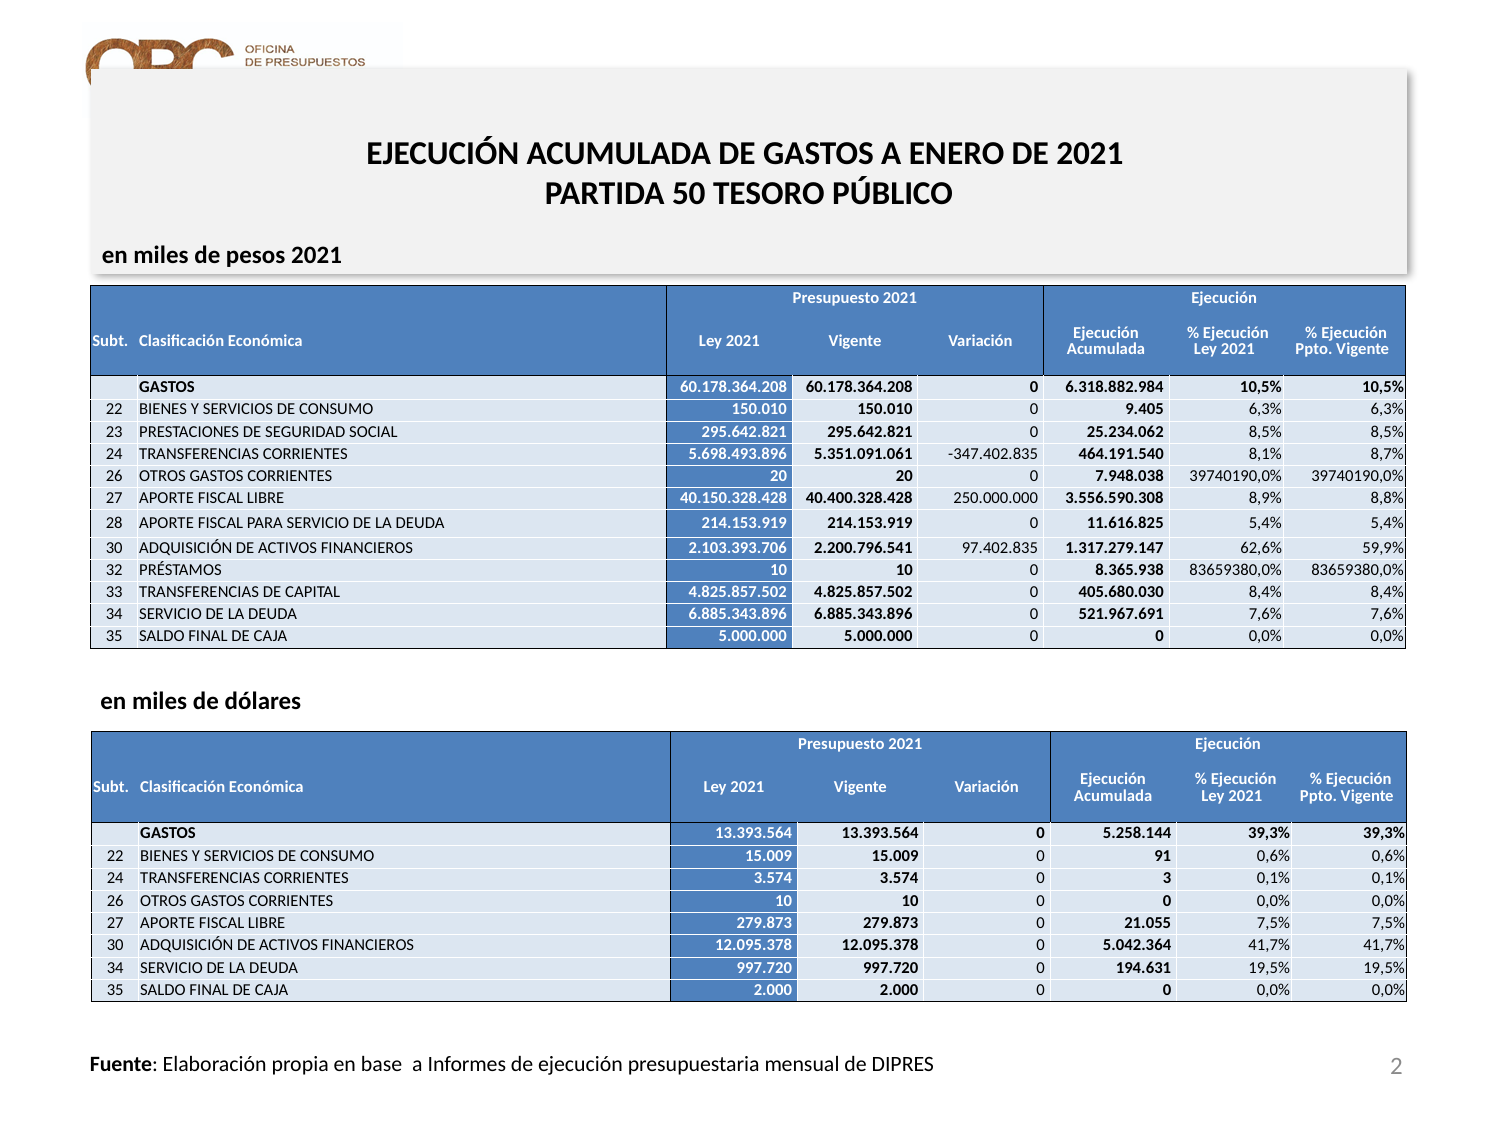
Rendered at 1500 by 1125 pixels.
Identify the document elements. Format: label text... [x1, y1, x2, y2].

table_cell % Ejecución Ppto. Vigente [1283, 308, 1405, 375]
table_cell 3.556.590.308 [1044, 488, 1169, 509]
table_cell 8,5% [1170, 422, 1283, 443]
table_cell 34 [92, 958, 138, 979]
table_cell 0 [924, 823, 1050, 845]
table_cell 39,3% [1177, 823, 1291, 845]
table_cell 39740190,0% [1170, 466, 1283, 487]
table_cell -347.402.835 [918, 444, 1043, 465]
table_cell 35 [92, 980, 138, 1001]
table_cell 0 [924, 891, 1050, 912]
table_cell 0,0% [1177, 891, 1291, 912]
table_cell BIENES Y SERVICIOS DE CONSUMO [139, 846, 670, 868]
table_cell 39740190,0% [1284, 466, 1405, 487]
table_cell 3.574 [671, 869, 797, 890]
table_cell 8.365.938 [1044, 560, 1169, 581]
table_cell 150.010 [667, 400, 792, 421]
table_cell 250.000.000 [918, 488, 1043, 509]
table_cell 0 [924, 846, 1050, 868]
table_cell [91, 376, 137, 399]
text_box en miles de dólares [85, 677, 1374, 725]
table_cell 8,7% [1284, 444, 1405, 465]
table_cell 32 [91, 560, 137, 581]
table_cell Clasificación Económica [138, 308, 666, 375]
table_cell 0 [924, 958, 1050, 979]
table_cell 194.631 [1051, 958, 1176, 979]
table_cell 7,5% [1177, 913, 1291, 934]
table_cell Ley 2021 [671, 754, 797, 822]
table_cell Ejecución Acumulada [1051, 754, 1176, 822]
table_cell ADQUISICIÓN DE ACTIVOS FINANCIEROS [139, 935, 670, 957]
table_cell 5,4% [1170, 510, 1283, 537]
table_cell Clasificación Económica [139, 754, 670, 822]
table_cell 279.873 [798, 913, 923, 934]
table_cell 59,9% [1284, 538, 1405, 559]
table_cell 0 [918, 466, 1043, 487]
table_cell Subt. [91, 308, 138, 375]
table_cell 8,8% [1284, 488, 1405, 509]
table_cell 150.010 [793, 400, 917, 421]
table_cell 40.400.328.428 [793, 488, 917, 509]
table_cell 11.616.825 [1044, 510, 1169, 537]
table_cell 25.234.062 [1044, 422, 1169, 443]
table_cell 3.574 [798, 869, 923, 890]
table_cell 12.095.378 [671, 935, 797, 957]
table_cell 4.825.857.502 [667, 582, 792, 603]
table_cell 4.825.857.502 [793, 582, 917, 603]
table_cell 7.948.038 [1044, 466, 1169, 487]
table_cell 295.642.821 [793, 422, 917, 443]
table_cell 0,0% [1292, 980, 1406, 1001]
table_cell % Ejecución Ley 2021 [1169, 308, 1283, 375]
table_cell 8,4% [1170, 582, 1283, 603]
table_cell 5.000.000 [793, 627, 917, 648]
table_cell SERVICIO DE LA DEUDA [139, 958, 670, 979]
table_cell 0 [1051, 891, 1176, 912]
table_cell 0 [918, 582, 1043, 603]
table_cell Subt. [92, 754, 139, 822]
table_cell 0 [918, 400, 1043, 421]
table_cell 3 [1051, 869, 1176, 890]
slide_number 2 [1067, 1035, 1418, 1095]
table_cell 24 [92, 869, 138, 890]
table_cell 15.009 [798, 846, 923, 868]
table_cell 0 [918, 510, 1043, 537]
table_cell 40.150.328.428 [667, 488, 792, 509]
table_cell 0,0% [1292, 891, 1406, 912]
table_cell 27 [92, 913, 138, 934]
table_cell Variación [918, 308, 1043, 375]
table_cell 0,0% [1177, 980, 1291, 1001]
table_cell 7,5% [1292, 913, 1406, 934]
table_cell 279.873 [671, 913, 797, 934]
table_cell 0 [924, 869, 1050, 890]
table_cell 10 [667, 560, 792, 581]
table_cell 214.153.919 [667, 510, 792, 537]
table_cell 10 [671, 891, 797, 912]
table_cell 8,4% [1284, 582, 1405, 603]
table_cell 23 [91, 422, 137, 443]
table_cell 2.200.796.541 [793, 538, 917, 559]
table_cell 0 [918, 560, 1043, 581]
table_header [92, 732, 139, 754]
table_cell 0 [918, 376, 1043, 399]
table_cell 10 [793, 560, 917, 581]
table_cell SALDO FINAL DE CAJA [138, 627, 666, 648]
table_cell 2.103.393.706 [667, 538, 792, 559]
table_header Ejecución [1044, 286, 1405, 308]
table_cell PRÉSTAMOS [138, 560, 666, 581]
table_cell APORTE FISCAL PARA SERVICIO DE LA DEUDA [138, 510, 666, 537]
table_cell 91 [1051, 846, 1176, 868]
table_cell 6.885.343.896 [667, 604, 792, 626]
table_cell 0,0% [1170, 627, 1283, 648]
table_header Presupuesto 2021 [671, 732, 1050, 754]
table_cell 19,5% [1292, 958, 1406, 979]
table_cell 97.402.835 [918, 538, 1043, 559]
table_cell 521.967.691 [1044, 604, 1169, 626]
table_cell Ejecución Acumulada [1044, 308, 1169, 375]
table_cell 33 [91, 582, 137, 603]
table_cell 0,1% [1177, 869, 1291, 890]
table_cell 6.885.343.896 [793, 604, 917, 626]
table_cell 0 [924, 980, 1050, 1001]
table_cell 13.393.564 [798, 823, 923, 845]
table_cell 35 [91, 627, 137, 648]
table_cell [92, 823, 138, 845]
table_cell 405.680.030 [1044, 582, 1169, 603]
table_cell 28 [91, 510, 137, 537]
table_cell 7,6% [1284, 604, 1405, 626]
table_cell 22 [92, 846, 138, 868]
table_cell 6,3% [1170, 400, 1283, 421]
table_cell 20 [667, 466, 792, 487]
table_cell SALDO FINAL DE CAJA [139, 980, 670, 1001]
table_cell 7,6% [1170, 604, 1283, 626]
table_cell 2.000 [671, 980, 797, 1001]
table_cell 30 [92, 935, 138, 957]
table_cell 464.191.540 [1044, 444, 1169, 465]
table_cell 5,4% [1284, 510, 1405, 537]
title EJECUCIÓN ACUMULADA DE GASTOS A ENERO DE 2021 PARTIDA 50 TESORO PÚBLICO [91, 69, 1407, 274]
table_cell % Ejecución Ley 2021 [1176, 754, 1291, 822]
table_cell Ley 2021 [667, 308, 792, 375]
table_cell 1.317.279.147 [1044, 538, 1169, 559]
table_header [139, 732, 670, 754]
table_cell 60.178.364.208 [667, 376, 792, 399]
table_cell 0 [924, 935, 1050, 957]
table_cell ADQUISICIÓN DE ACTIVOS FINANCIEROS [138, 538, 666, 559]
table_cell GASTOS [138, 376, 666, 399]
table_cell 8,1% [1170, 444, 1283, 465]
table_cell % Ejecución Ppto. Vigente [1291, 754, 1406, 822]
table_cell 0,6% [1292, 846, 1406, 868]
table_header Presupuesto 2021 [667, 286, 1043, 308]
table_cell 0 [924, 913, 1050, 934]
table_cell 0,1% [1292, 869, 1406, 890]
table_cell 8,9% [1170, 488, 1283, 509]
table_cell 20 [793, 466, 917, 487]
table_cell GASTOS [139, 823, 670, 845]
table_cell 5.698.493.896 [667, 444, 792, 465]
table_cell 26 [91, 466, 137, 487]
table_cell TRANSFERENCIAS CORRIENTES [139, 869, 670, 890]
table_header Ejecución [1051, 732, 1406, 754]
table_cell 10,5% [1284, 376, 1405, 399]
table_cell 6,3% [1284, 400, 1405, 421]
table_cell 60.178.364.208 [793, 376, 917, 399]
table_cell 15.009 [671, 846, 797, 868]
table_cell 13.393.564 [671, 823, 797, 845]
table_cell OTROS GASTOS CORRIENTES [139, 891, 670, 912]
table_cell 0 [918, 422, 1043, 443]
table_cell 214.153.919 [793, 510, 917, 537]
table_cell 0,6% [1177, 846, 1291, 868]
table_cell 62,6% [1170, 538, 1283, 559]
table_cell 0 [1051, 980, 1176, 1001]
table_cell 0 [1044, 627, 1169, 648]
table_cell 30 [91, 538, 137, 559]
table_cell APORTE FISCAL LIBRE [138, 488, 666, 509]
table_cell 39,3% [1292, 823, 1406, 845]
table_cell 41,7% [1177, 935, 1291, 957]
table_cell 26 [92, 891, 138, 912]
table_cell 19,5% [1177, 958, 1291, 979]
picture [82, 22, 403, 118]
table_cell 997.720 [671, 958, 797, 979]
table_cell 997.720 [798, 958, 923, 979]
table_cell SERVICIO DE LA DEUDA [138, 604, 666, 626]
table_cell 0 [918, 627, 1043, 648]
table_cell Variación [924, 754, 1050, 822]
table_cell 10 [798, 891, 923, 912]
table_cell 83659380,0% [1284, 560, 1405, 581]
table_cell 12.095.378 [798, 935, 923, 957]
table_cell 0 [918, 604, 1043, 626]
table_header [138, 286, 666, 308]
table_cell TRANSFERENCIAS CORRIENTES [138, 444, 666, 465]
table_cell 24 [91, 444, 137, 465]
table_cell 5.258.144 [1051, 823, 1176, 845]
table_cell 5.000.000 [667, 627, 792, 648]
table_cell 27 [91, 488, 137, 509]
table_cell 0,0% [1284, 627, 1405, 648]
table_cell 6.318.882.984 [1044, 376, 1169, 399]
table_cell BIENES Y SERVICIOS DE CONSUMO [138, 400, 666, 421]
table_cell 41,7% [1292, 935, 1406, 957]
table_cell 83659380,0% [1170, 560, 1283, 581]
table_cell Vigente [797, 754, 924, 822]
table_cell PRESTACIONES DE SEGURIDAD SOCIAL [138, 422, 666, 443]
text_box en miles de pesos 2021 [87, 231, 1340, 291]
table_cell 2.000 [798, 980, 923, 1001]
table_cell Vigente [792, 308, 918, 375]
table_cell 9.405 [1044, 400, 1169, 421]
table_cell 10,5% [1170, 376, 1283, 399]
table_cell APORTE FISCAL LIBRE [139, 913, 670, 934]
table_cell 5.042.364 [1051, 935, 1176, 957]
table_cell 22 [91, 400, 137, 421]
table_cell OTROS GASTOS CORRIENTES [138, 466, 666, 487]
table_cell 21.055 [1051, 913, 1176, 934]
table_cell 34 [91, 604, 137, 626]
table_cell 8,5% [1284, 422, 1405, 443]
table_cell 295.642.821 [667, 422, 792, 443]
table_header [91, 286, 138, 308]
table_cell 5.351.091.061 [793, 444, 917, 465]
table_cell TRANSFERENCIAS DE CAPITAL [138, 582, 666, 603]
